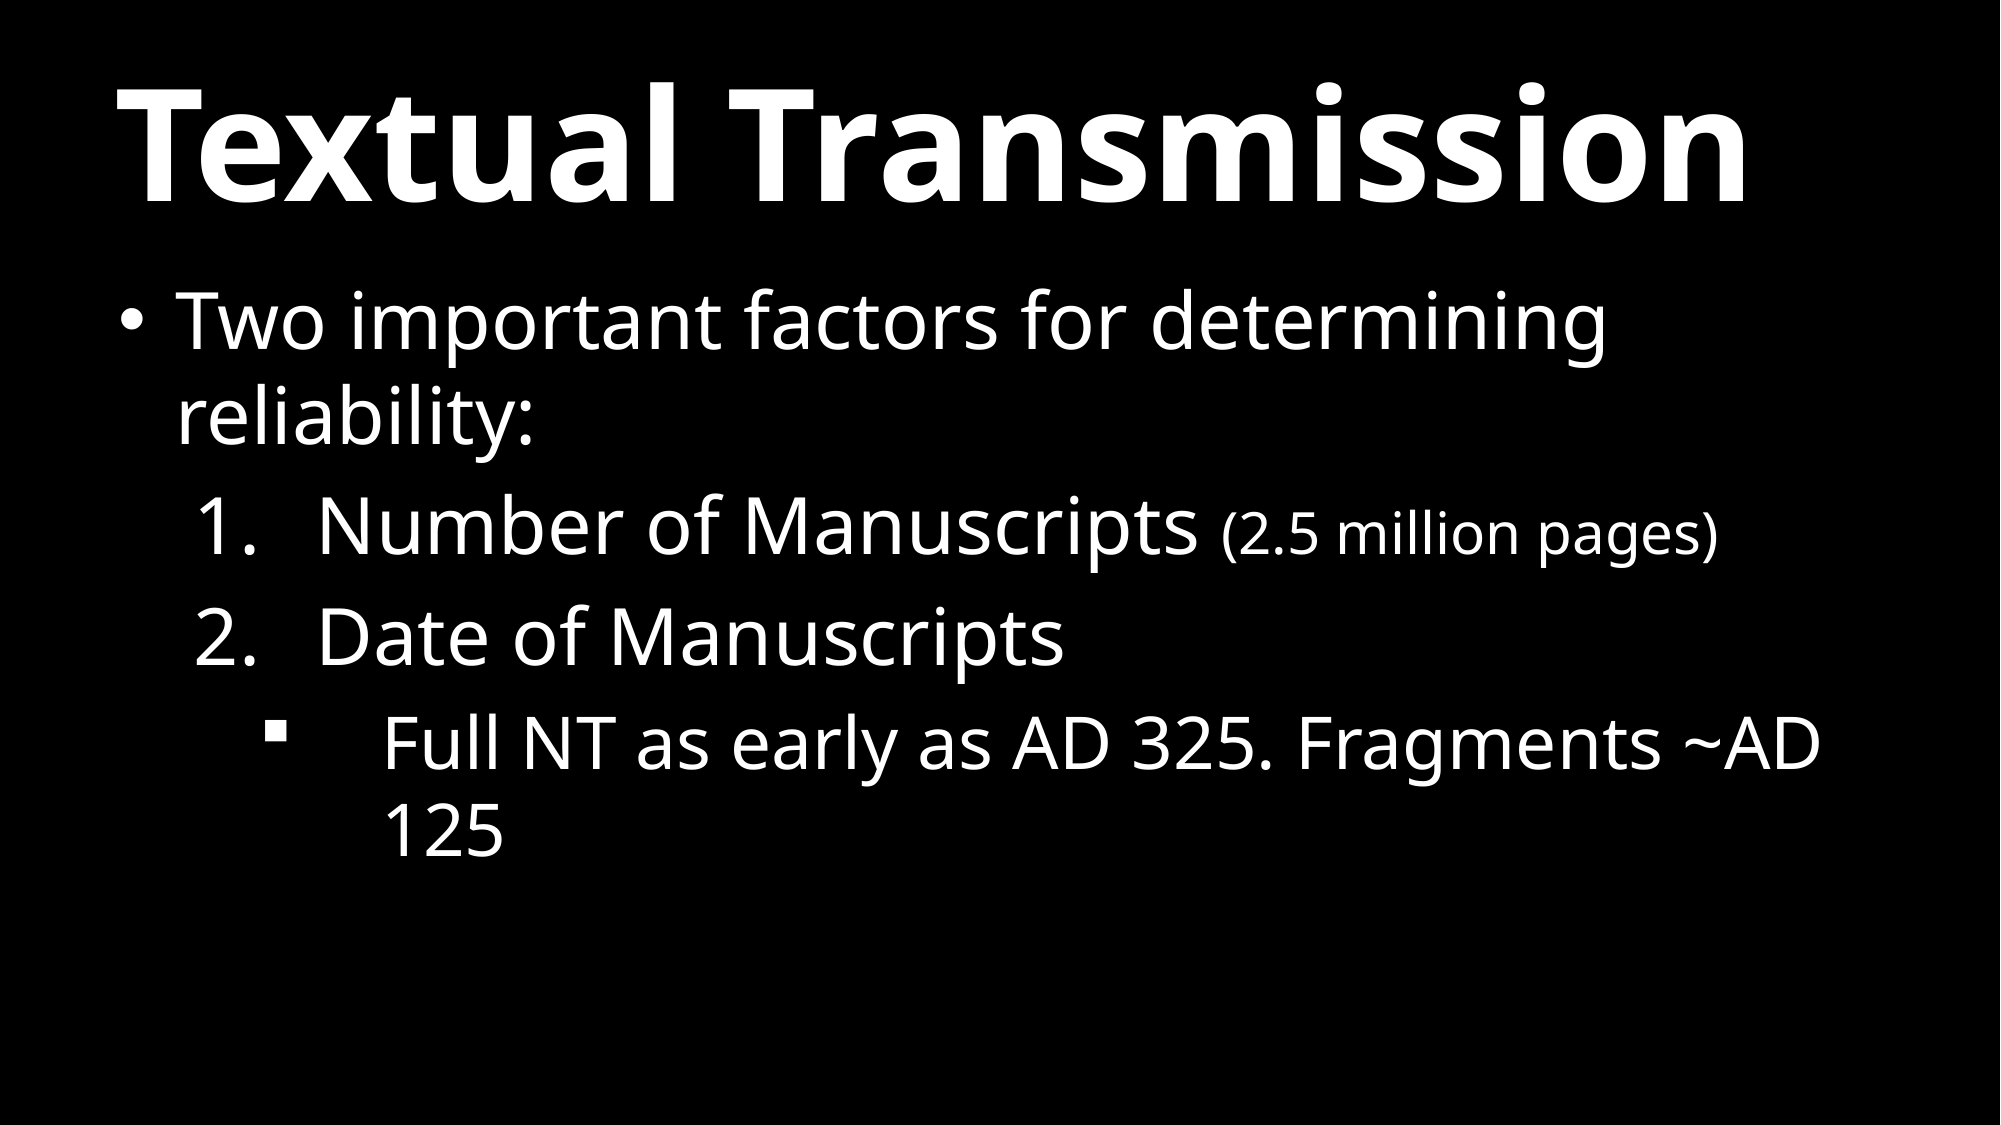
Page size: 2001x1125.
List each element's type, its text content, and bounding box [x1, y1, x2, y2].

list Two important factors for determining reliability: Number of Manuscripts (2.5 million pages) Date of Manuscripts Full NT as early as AD 325. Fragments ~AD 125 [103, 262, 1904, 1005]
title Textual Transmission [99, 45, 1900, 233]
